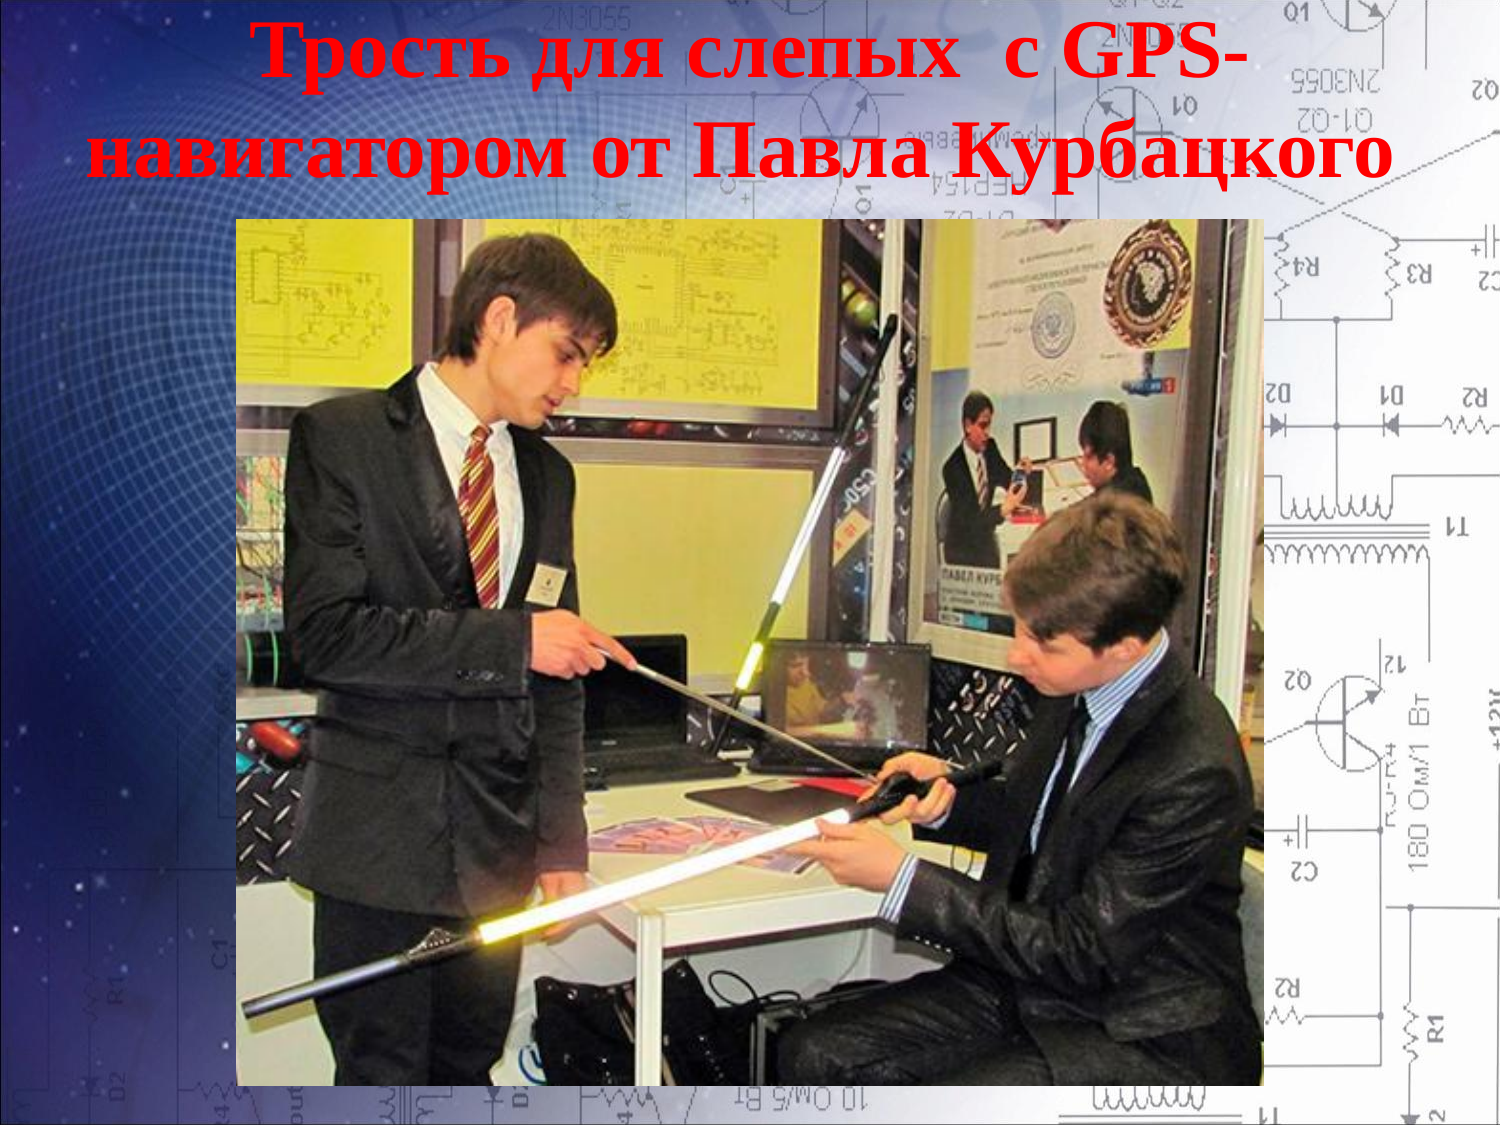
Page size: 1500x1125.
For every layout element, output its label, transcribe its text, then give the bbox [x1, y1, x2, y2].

title Трость для слепых с GPS-навигатором от Павла Курбацкого [0, 0, 1500, 188]
picture [0, 188, 1500, 1125]
